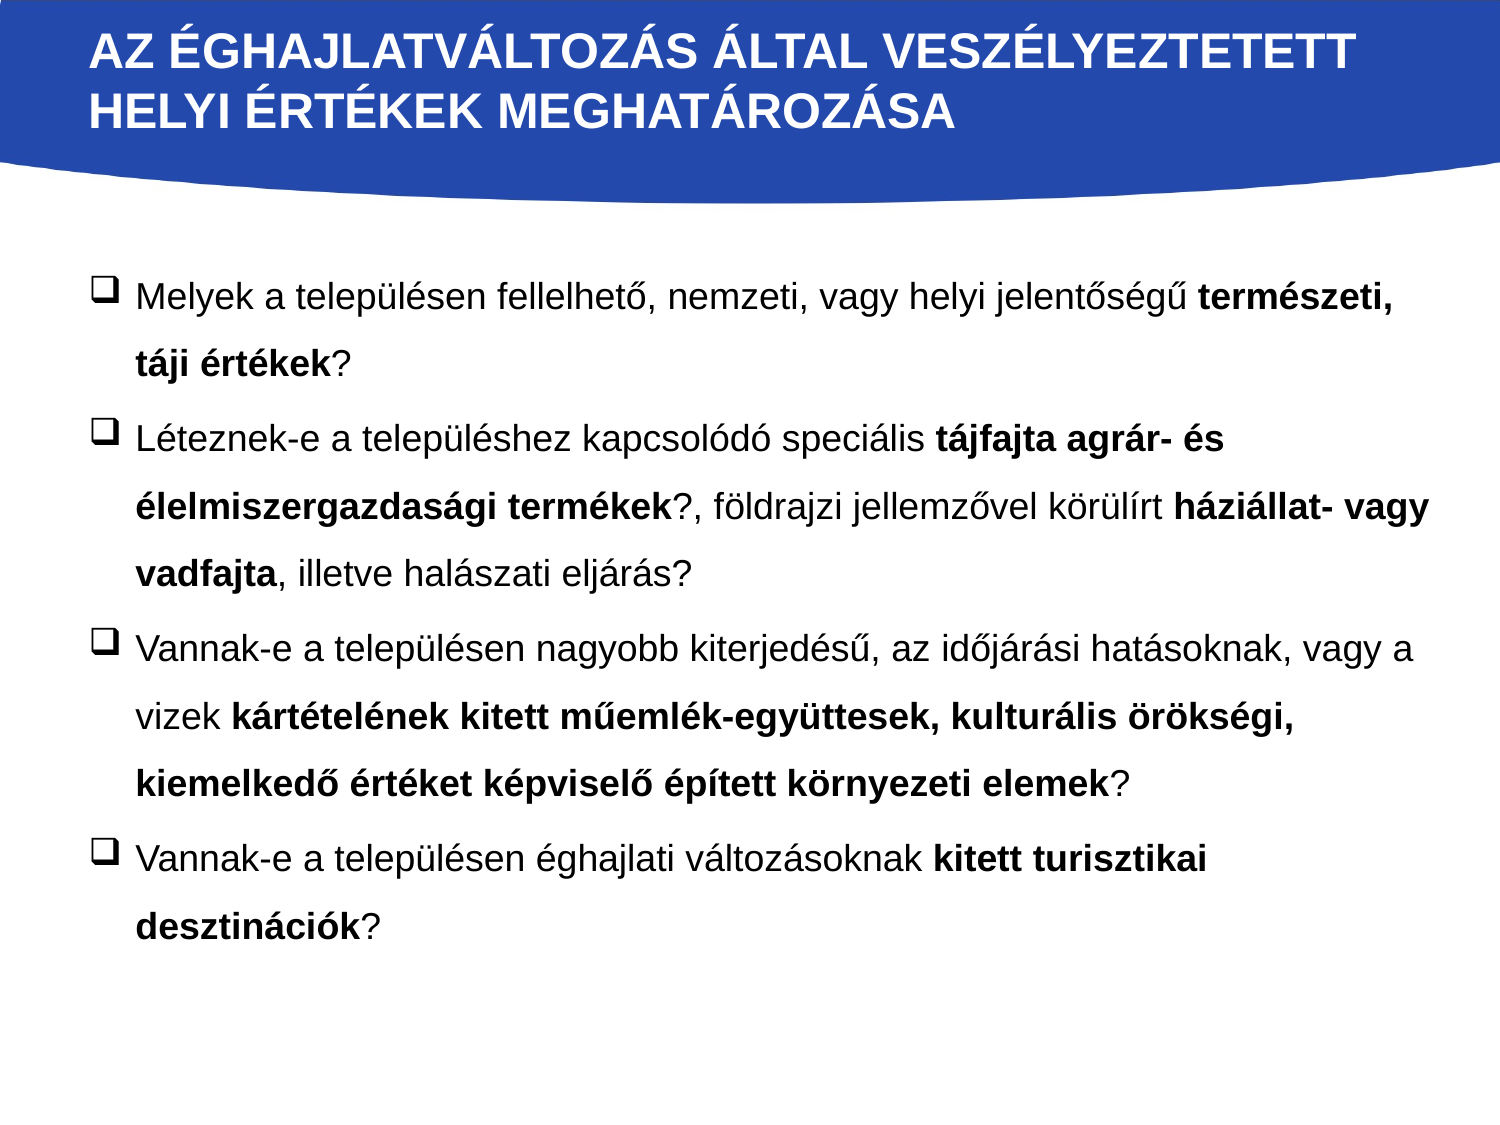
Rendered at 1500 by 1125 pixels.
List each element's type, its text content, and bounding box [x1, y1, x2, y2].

picture [0, 0, 1500, 1125]
list Melyek a településen fellelhető, nemzeti, vagy helyi jelentőségű természeti, táji értékek? Léteznek-e a településhez kapcsolódó speciális tájfajta agrár- és élelmiszergazdasági termékek?, földrajzi jellemzővel körülírt háziállat- vagy vadfajta, illetve halászati eljárás? Vannak-e a településen nagyobb kiterjedésű, az időjárási hatásoknak, vagy a vizek kártételének kitett műemlék-együttesek, kulturális örökségi, kiemelkedő értéket képviselő épített környezeti elemek? Vannak-e a településen éghajlati változásoknak kitett turisztikai desztinációk? [73, 241, 1458, 1077]
title Az éghajlatváltozás által veszélyeztetett helyi értékek meghatározása [73, 7, 1388, 149]
